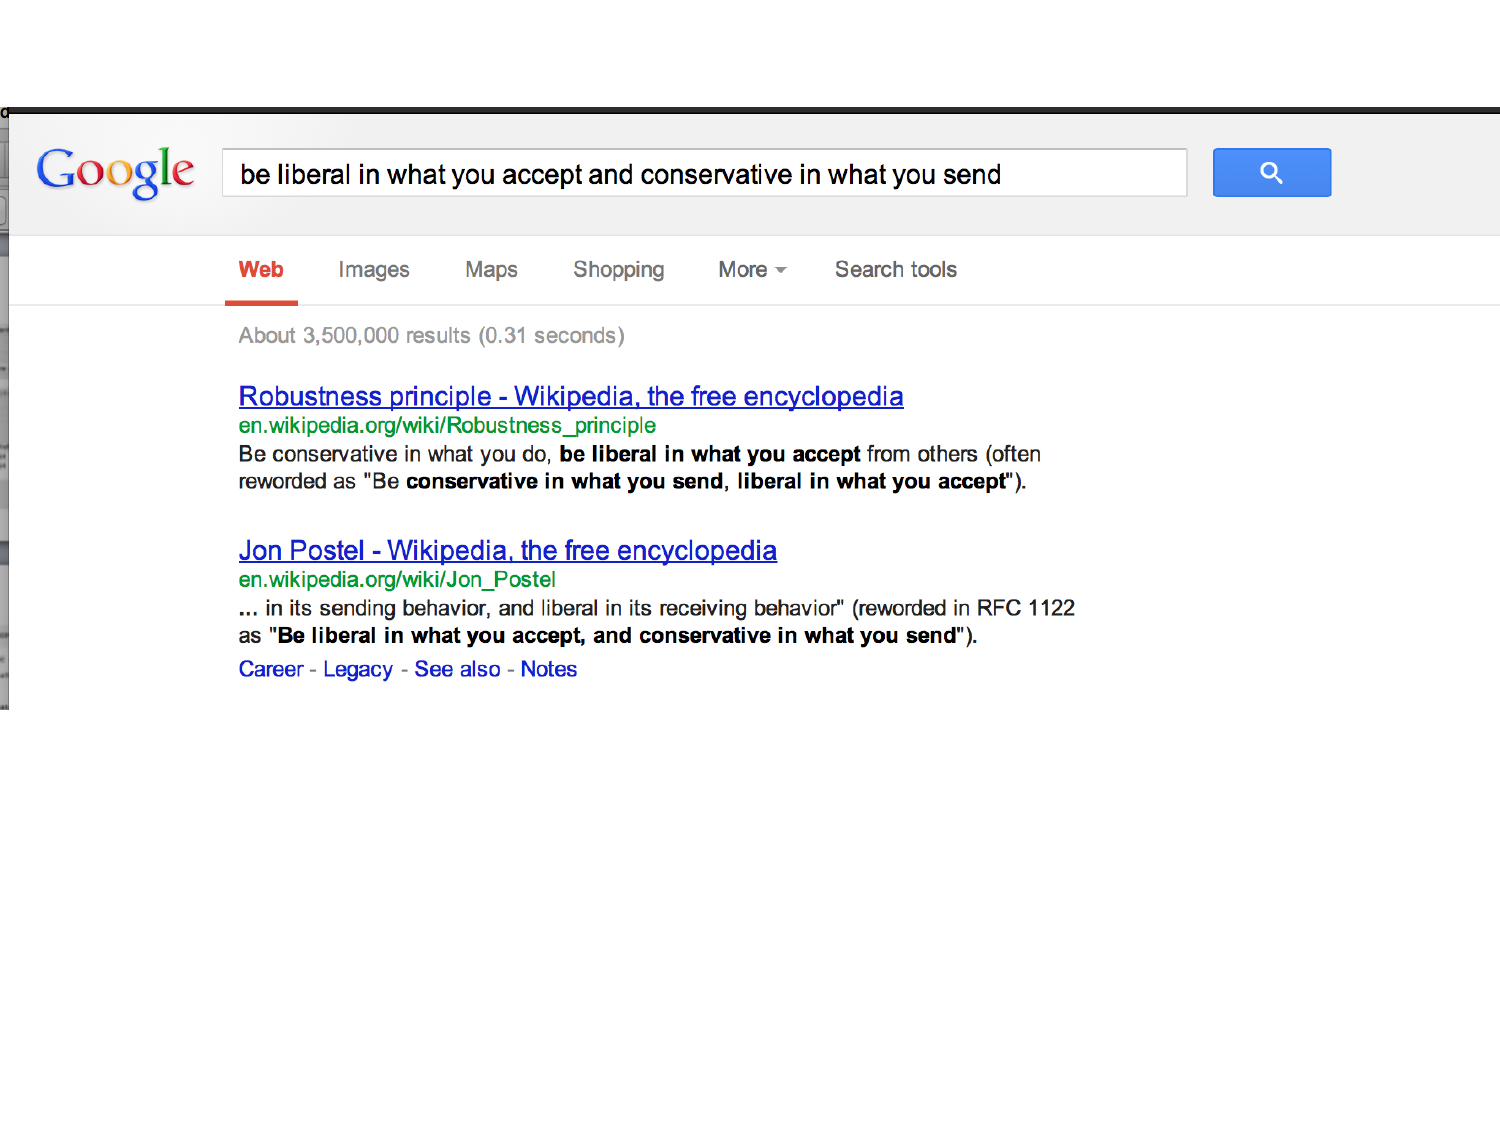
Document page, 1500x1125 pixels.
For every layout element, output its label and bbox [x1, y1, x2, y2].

picture [0, 107, 1500, 710]
